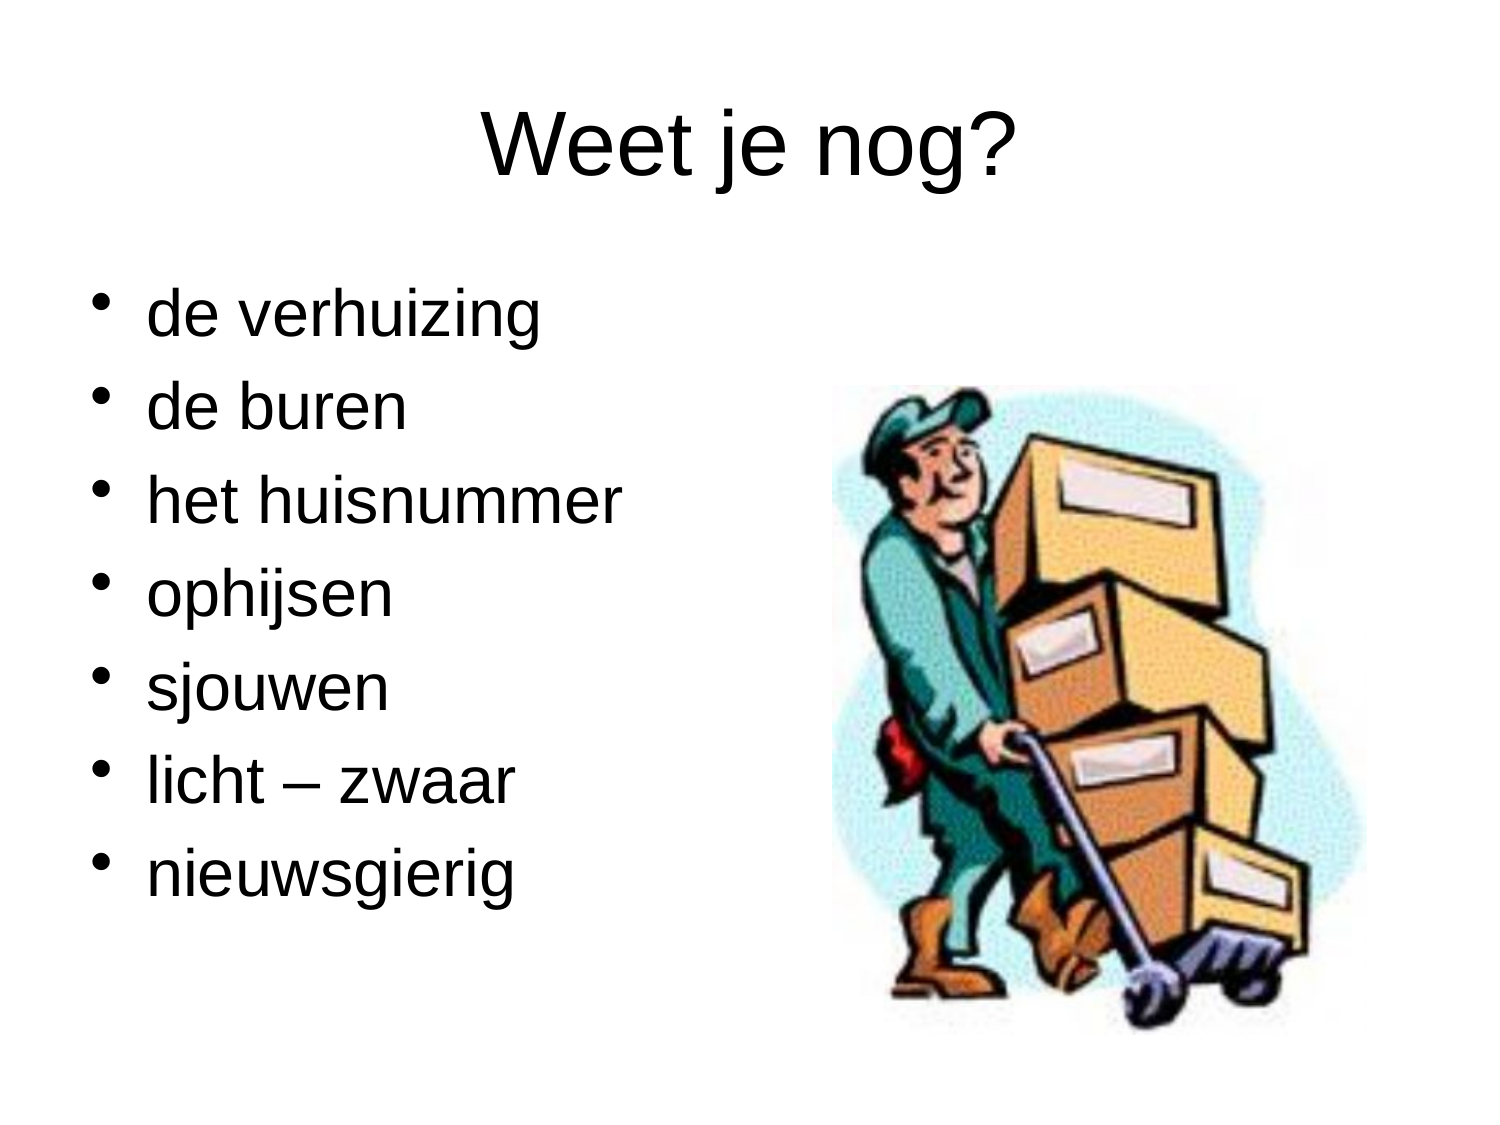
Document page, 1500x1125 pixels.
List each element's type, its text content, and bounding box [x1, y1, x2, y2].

picture [832, 384, 1368, 1036]
title Weet je nog? [74, 44, 1426, 233]
list de verhuizing de buren het huisnummer ophijsen sjouwen licht – zwaar nieuwsgierig [74, 262, 1426, 1006]
